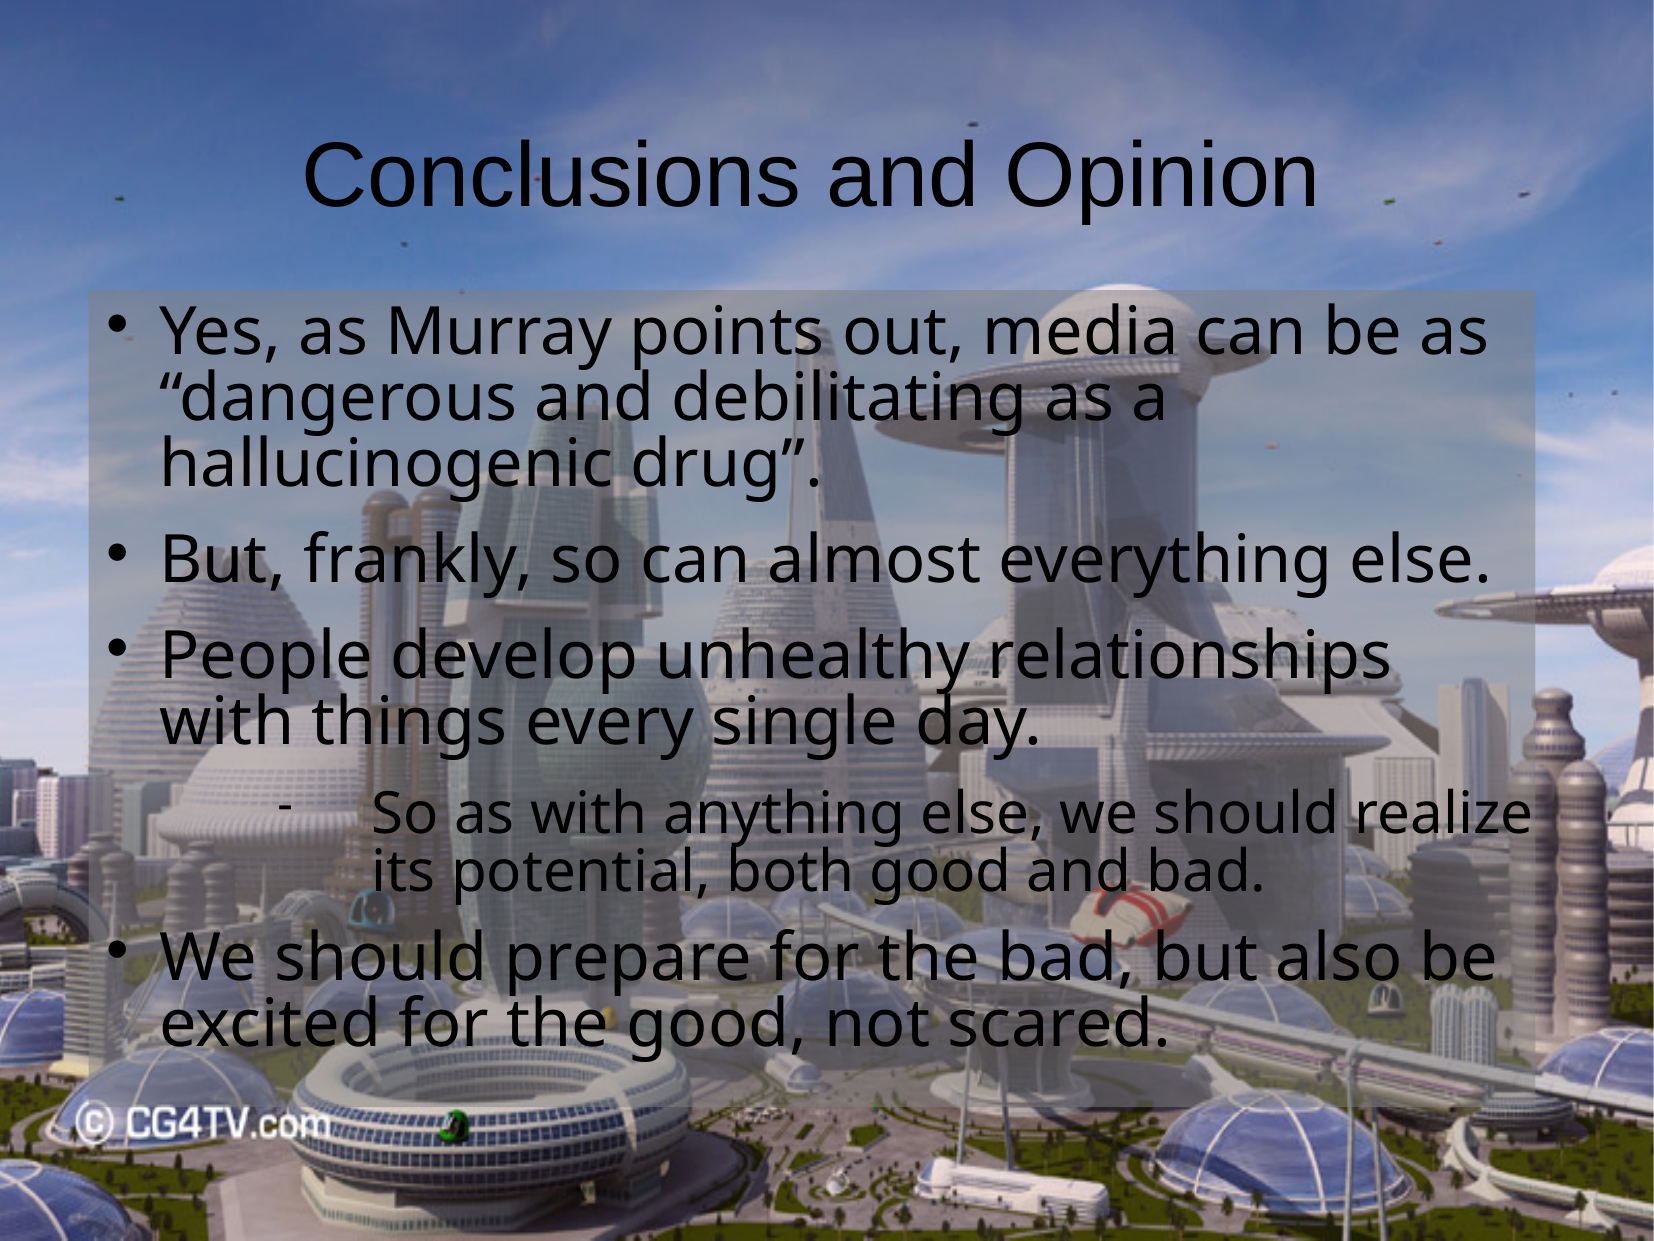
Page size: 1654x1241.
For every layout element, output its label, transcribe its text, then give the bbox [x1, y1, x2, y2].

picture [0, 0, 1654, 1241]
list Yes, as Murray points out, media can be as “dangerous and debilitating as a hallucinogenic drug”. But, frankly, so can almost everything else. People develop unhealthy relationships with things every single day. So as with anything else, we should realize its potential, both good and bad. We should prepare for the bad, but also be excited for the good, not scared. [88, 289, 1536, 1108]
title Conclusions and Opinion [88, 88, 1536, 257]
